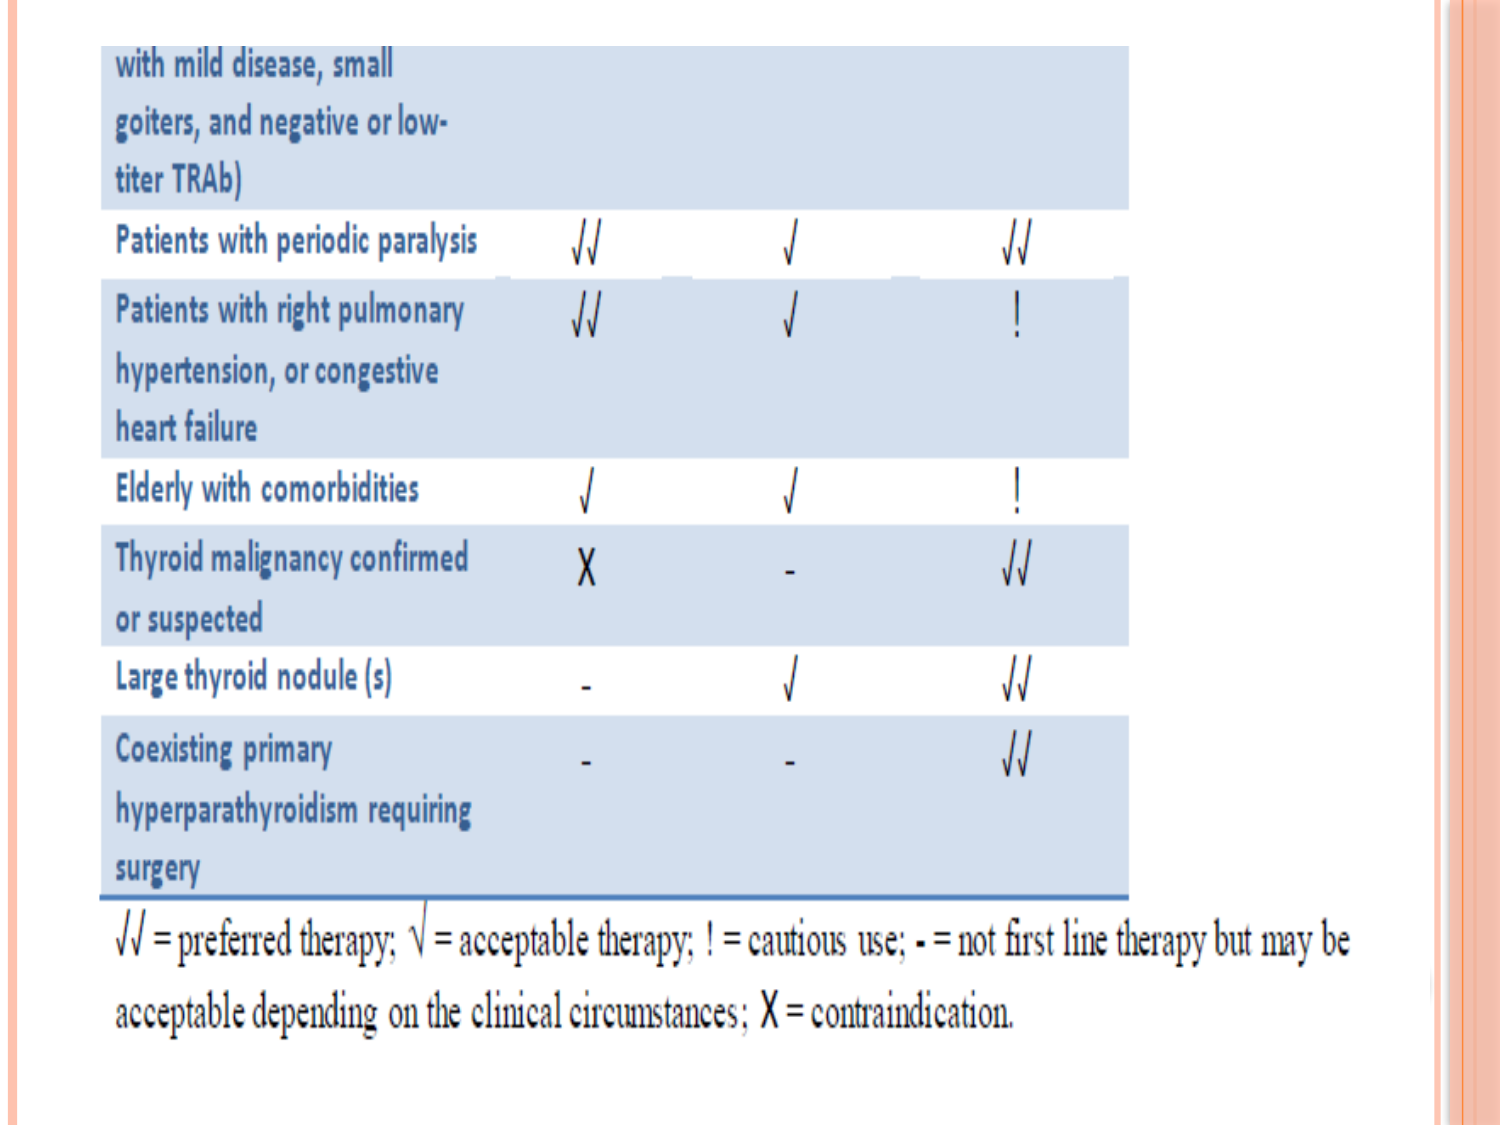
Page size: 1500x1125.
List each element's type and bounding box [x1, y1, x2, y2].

list [93, 46, 1431, 1044]
